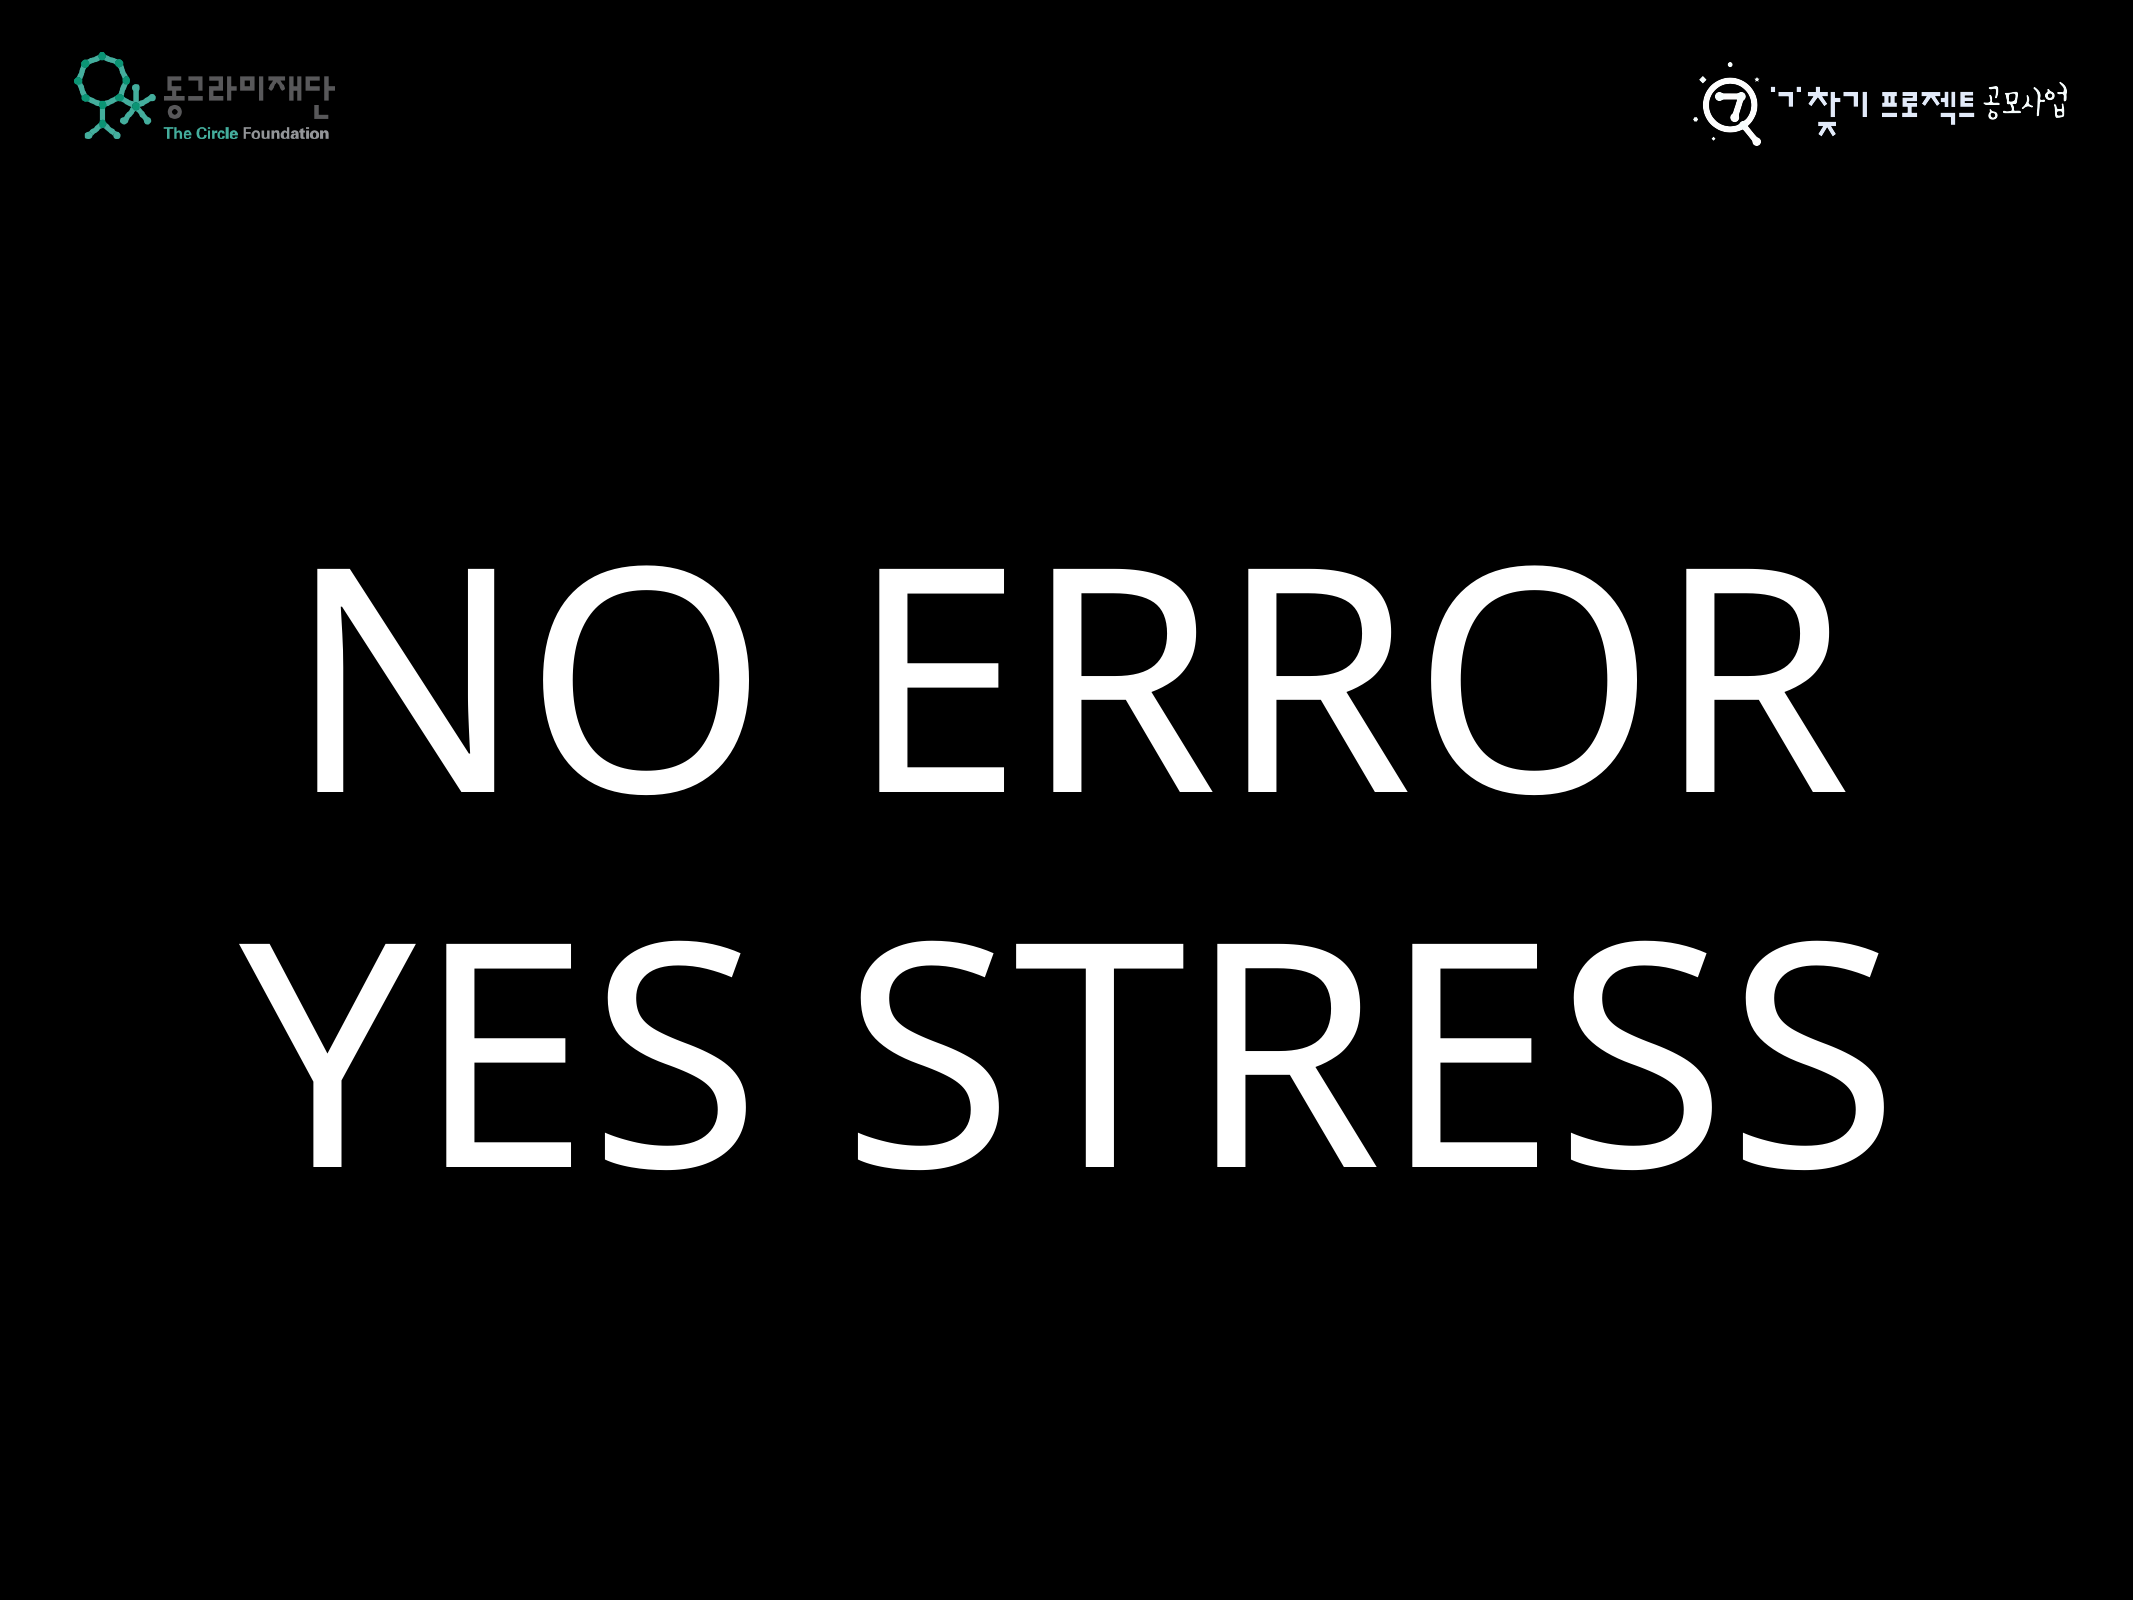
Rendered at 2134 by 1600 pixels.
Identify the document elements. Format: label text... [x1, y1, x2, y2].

picture [74, 52, 335, 139]
picture [1693, 61, 2067, 146]
text_box NO ERROR YES STRESS [239, 479, 1900, 1230]
